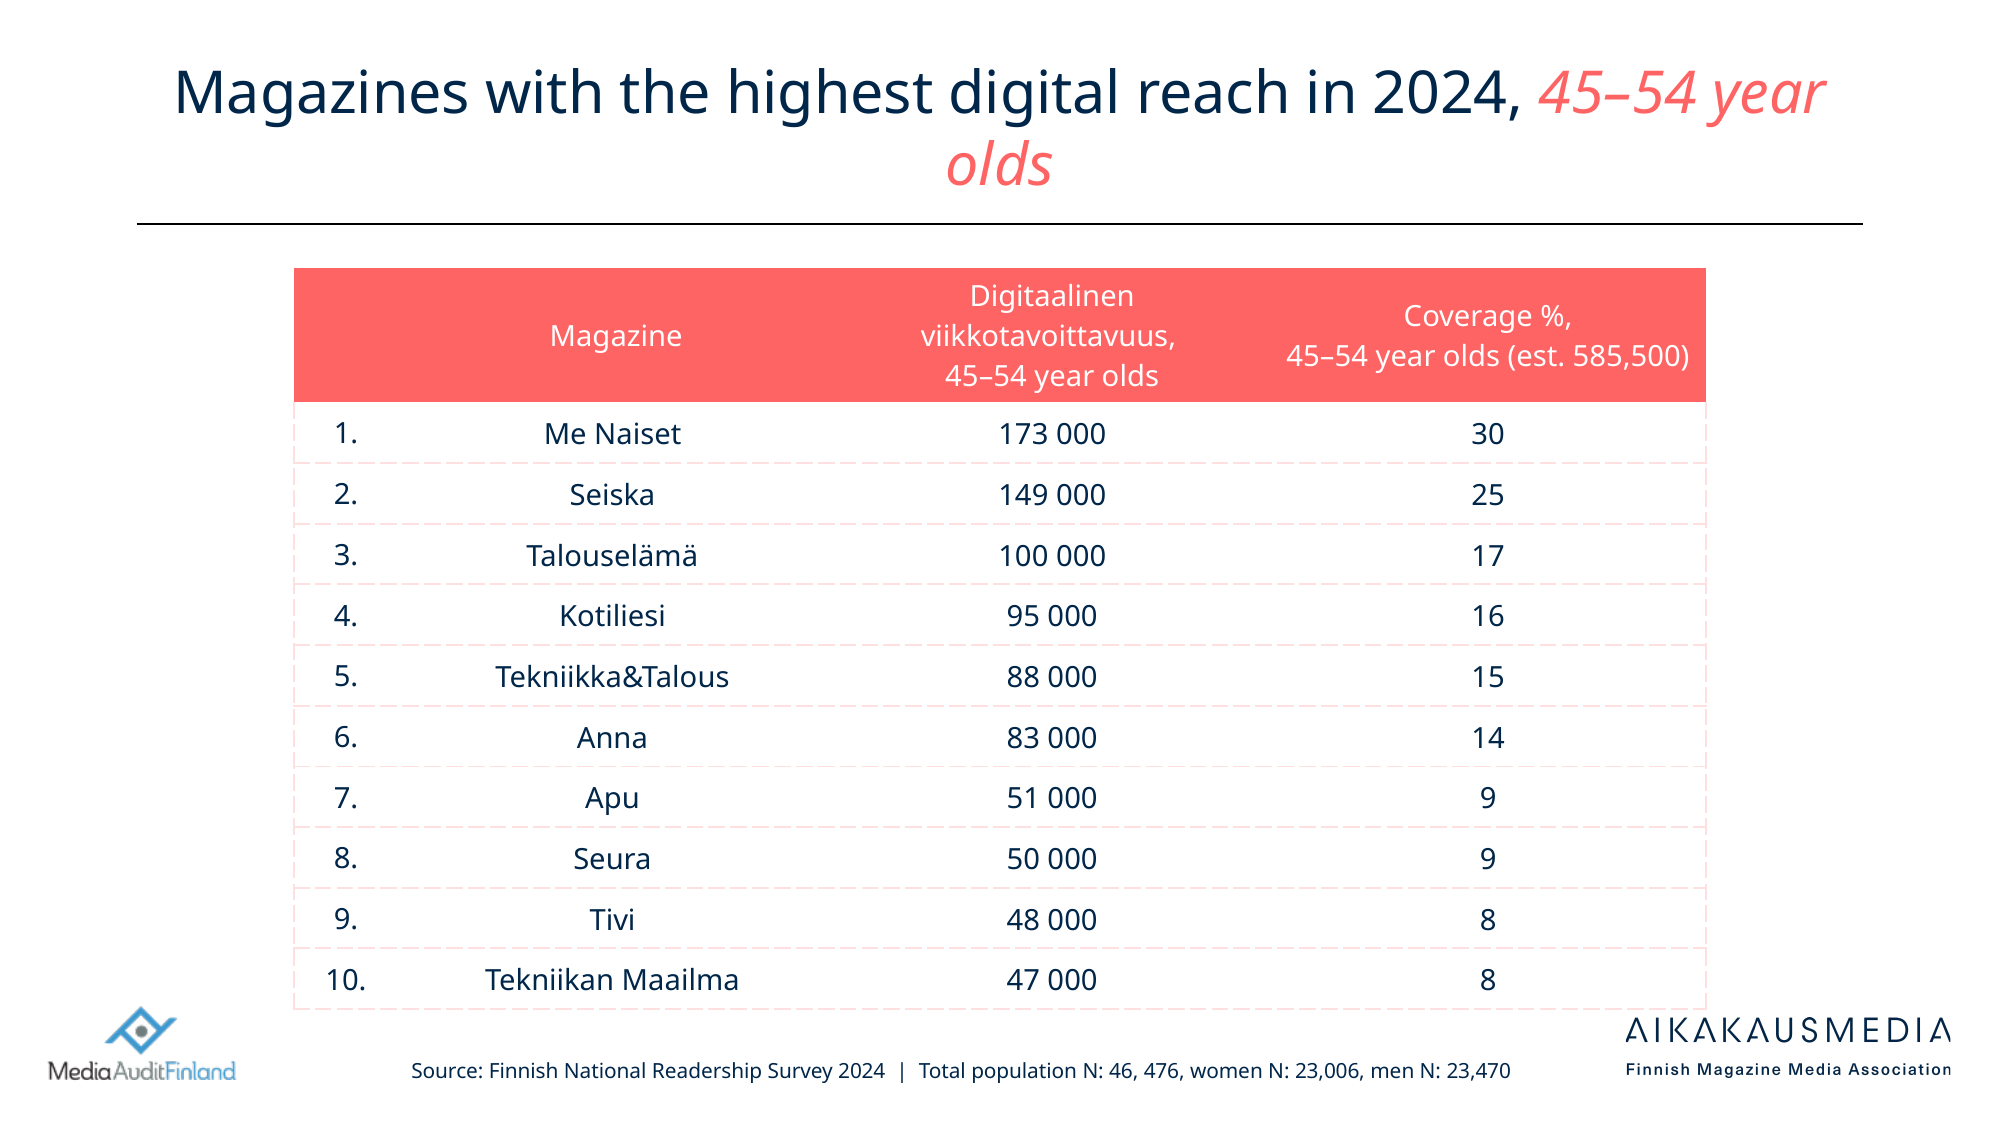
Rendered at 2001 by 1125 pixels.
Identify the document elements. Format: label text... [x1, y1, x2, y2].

table_cell Talouselämä [398, 524, 834, 584]
table_cell 25 [1270, 463, 1706, 524]
table_cell 15 [1270, 645, 1706, 706]
table_cell 88 000 [834, 645, 1270, 706]
table_cell 30 [1270, 402, 1706, 463]
table_cell 9 [1270, 766, 1706, 827]
table_cell Kotiliesi [398, 584, 834, 645]
table_cell Tekniikan Maailma [398, 948, 834, 1009]
table_cell 1. [294, 402, 398, 463]
table_cell Anna [398, 706, 834, 766]
table_cell 173 000 [834, 402, 1270, 463]
table_cell 95 000 [834, 584, 1270, 645]
table_cell 8 [1270, 888, 1706, 948]
table_cell 6. [294, 706, 398, 766]
table_cell 51 000 [834, 766, 1270, 827]
table_cell Seura [398, 827, 834, 888]
table_cell 10. [294, 948, 398, 1009]
table_cell 47 000 [834, 948, 1270, 1009]
table_cell 83 000 [834, 706, 1270, 766]
table_cell 50 000 [834, 827, 1270, 888]
table_cell Seiska [398, 463, 834, 524]
table_cell 3. [294, 524, 398, 584]
title Magazines with the highest digital reach in 2024, 45–54 year olds [137, 47, 1863, 208]
table_cell 100 000 [834, 524, 1270, 584]
table_header Magazine [398, 268, 834, 402]
picture [32, 995, 250, 1097]
table_cell Apu [398, 766, 834, 827]
table_cell 4. [294, 584, 398, 645]
table_cell 8. [294, 827, 398, 888]
table_cell Tekniikka&Talous [398, 645, 834, 706]
table_cell 14 [1270, 706, 1706, 766]
table_header [294, 268, 398, 402]
table_cell 17 [1270, 524, 1706, 584]
table_cell Me Naiset [398, 402, 834, 463]
table_header Digitaalinen viikkotavoittavuus, 45–54 year olds [834, 268, 1270, 402]
table_cell 9 [1270, 827, 1706, 888]
table_cell 2. [294, 463, 398, 524]
table_cell 149 000 [834, 463, 1270, 524]
table_cell Tivi [398, 888, 834, 948]
table_cell 8 [1270, 948, 1706, 1009]
table_cell 5. [294, 645, 398, 706]
table_header Coverage %, 45–54 year olds (est. 585,500) [1270, 268, 1706, 402]
table_cell 48 000 [834, 888, 1270, 948]
table_cell 9. [294, 888, 398, 948]
table_cell 16 [1270, 584, 1706, 645]
table_cell 7. [294, 766, 398, 827]
